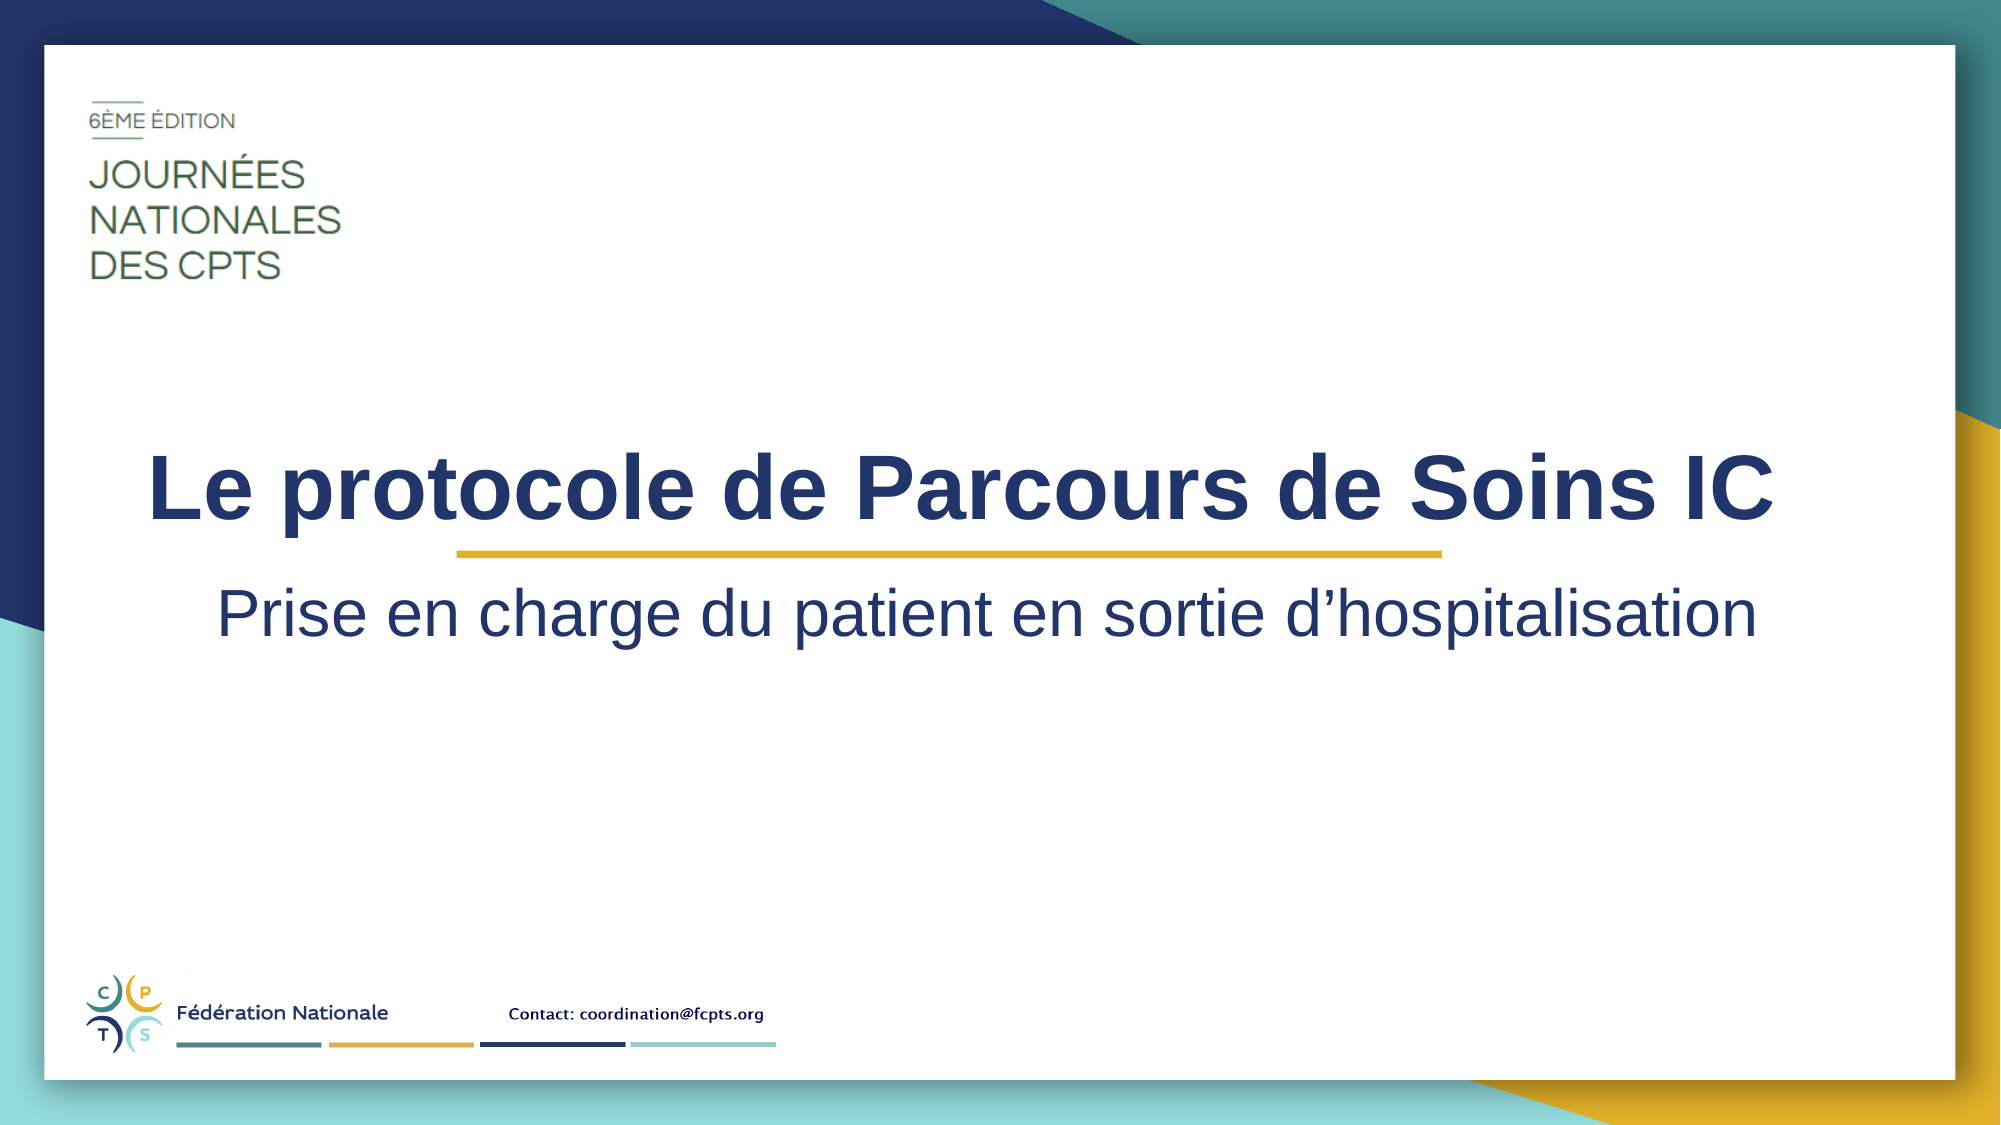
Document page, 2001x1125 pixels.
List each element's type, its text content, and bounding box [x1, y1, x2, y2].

text_box Le protocole de Parcours de Soins IC [90, 420, 1886, 545]
picture [79, 967, 795, 1064]
picture [82, 89, 353, 289]
text_box [455, 549, 1444, 560]
text_box Prise en charge du patient en sortie d’hospitalisation [137, 562, 1839, 658]
